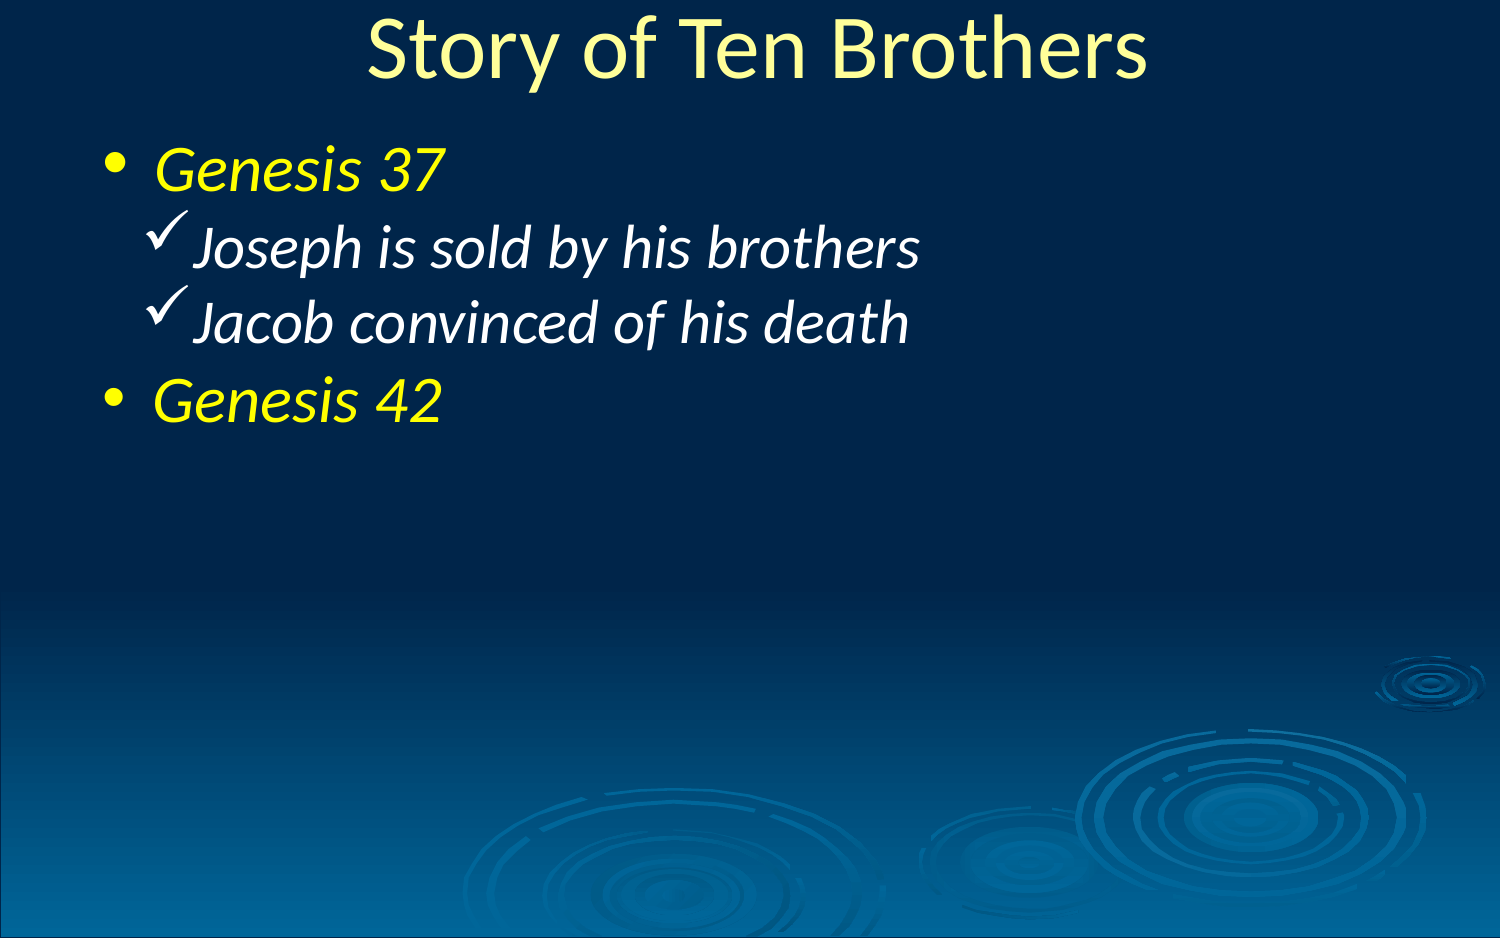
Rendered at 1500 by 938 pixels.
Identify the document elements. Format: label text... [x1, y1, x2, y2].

text_box Genesis 37 Joseph is sold by his brothers Jacob convinced of his death Genesis 42 [87, 109, 1388, 444]
title Story of Ten Brothers [49, 0, 1468, 105]
